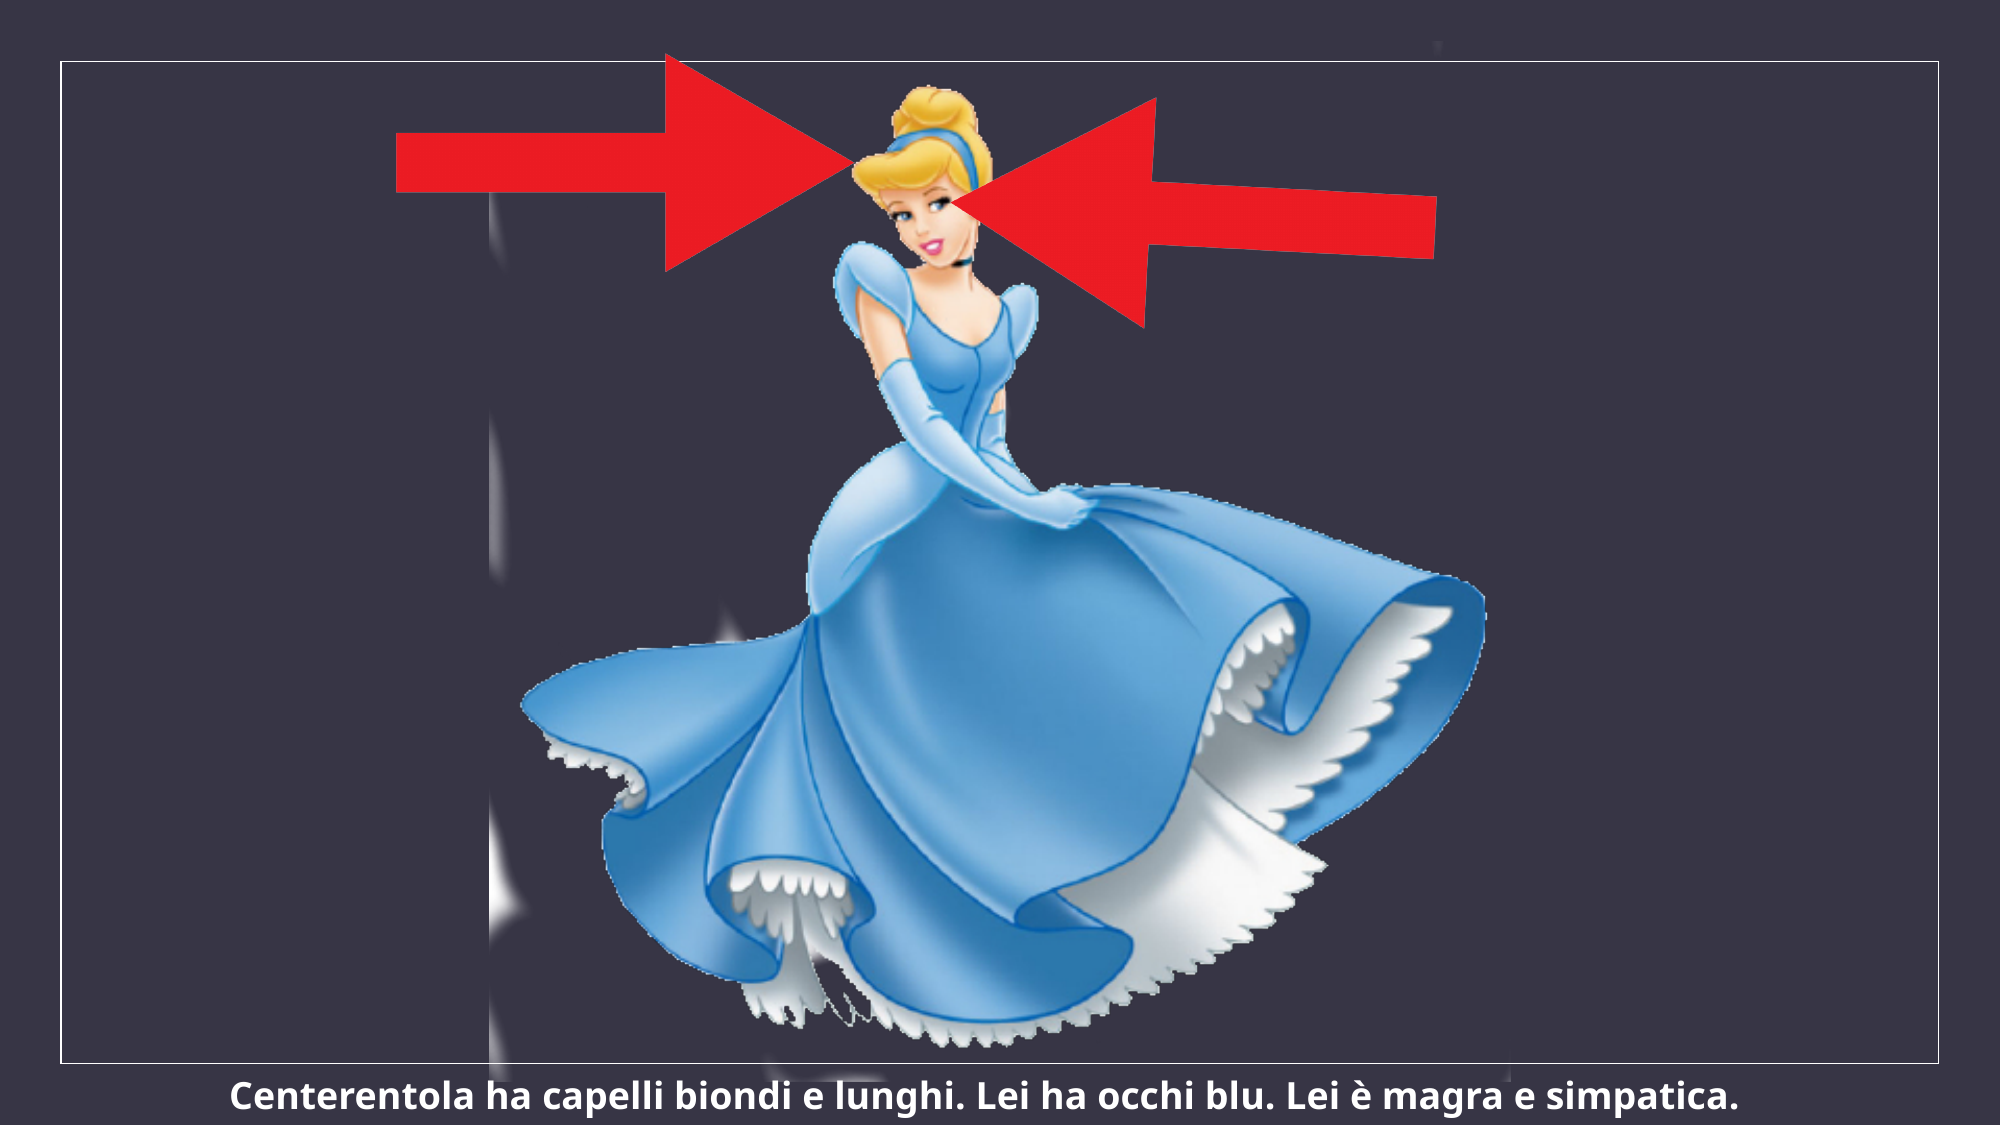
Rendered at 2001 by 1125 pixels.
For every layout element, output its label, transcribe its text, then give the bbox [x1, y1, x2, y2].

picture [378, 21, 1511, 1082]
text_box Centerentola ha capelli biondi e lunghi. Lei ha occhi blu. Lei è magra e simpatica. [205, 1064, 1794, 1125]
